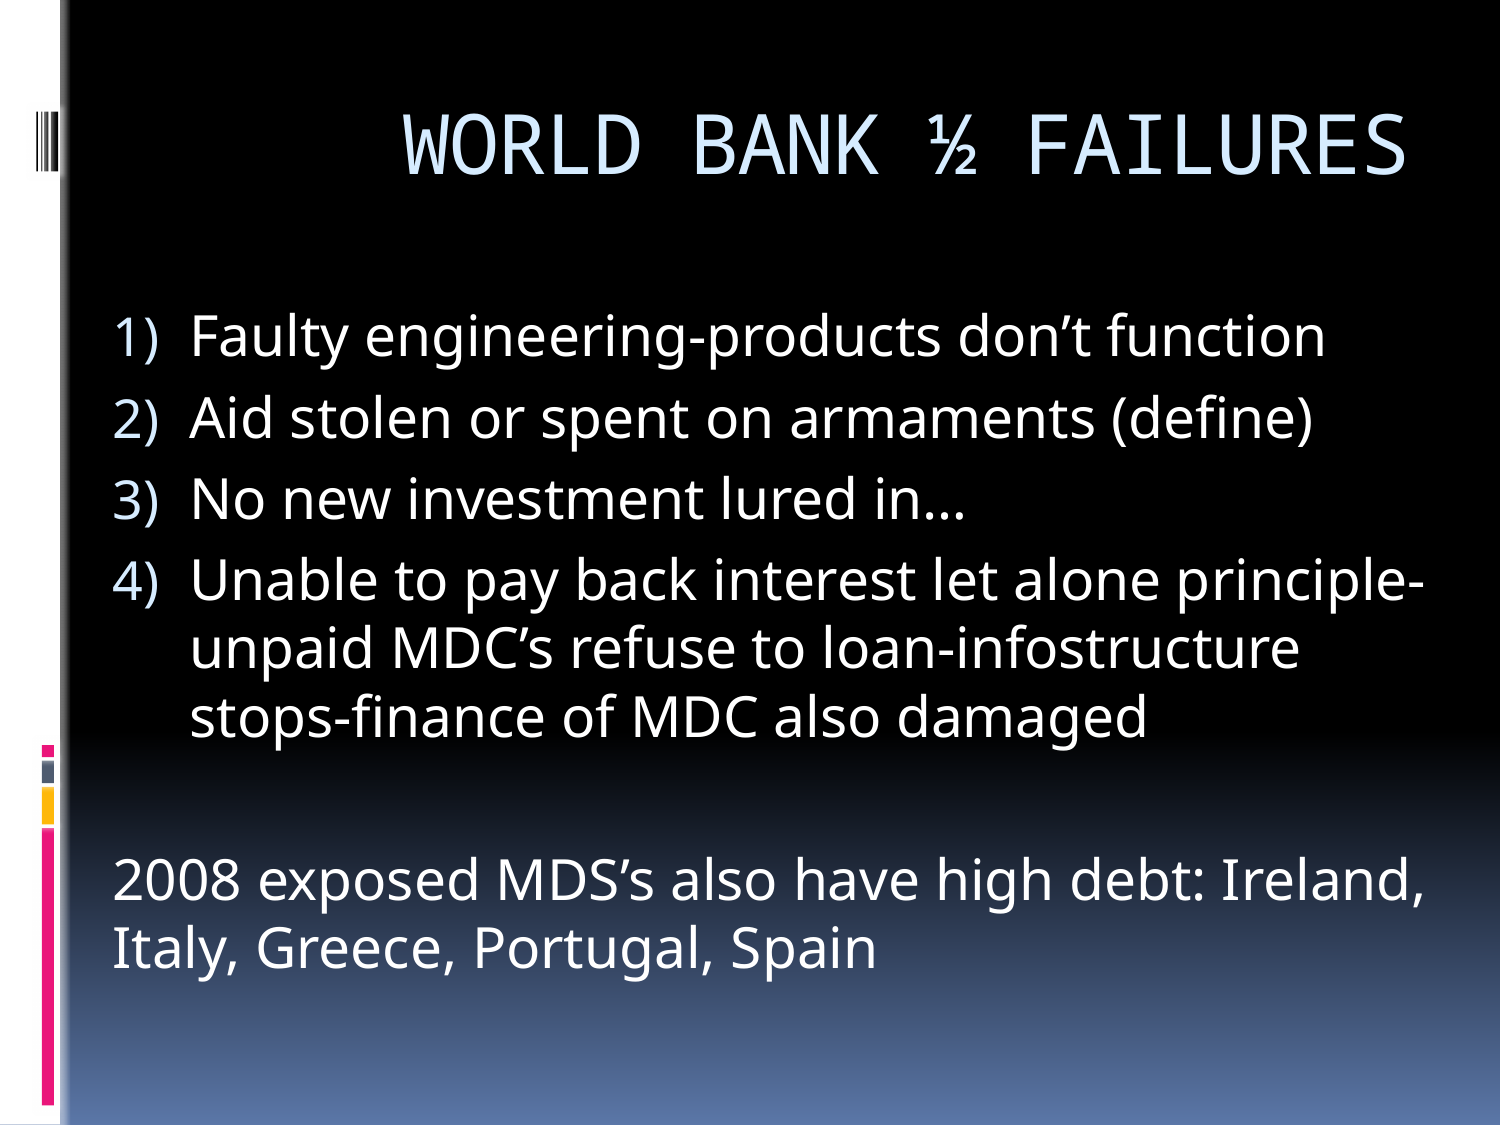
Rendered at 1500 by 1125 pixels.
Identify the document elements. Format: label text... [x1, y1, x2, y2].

title WORLD BANK ½ FAILURES [150, 83, 1425, 234]
list Faulty engineering-products don’t function Aid stolen or spent on armaments (define) No new investment lured in… Unable to pay back interest let alone principle-unpaid MDC’s refuse to loan-infostructure stops-finance of MDC also damaged 2008 exposed MDS’s also have high debt: Ireland, Italy, Greece, Portugal, Spain [87, 292, 1475, 1038]
